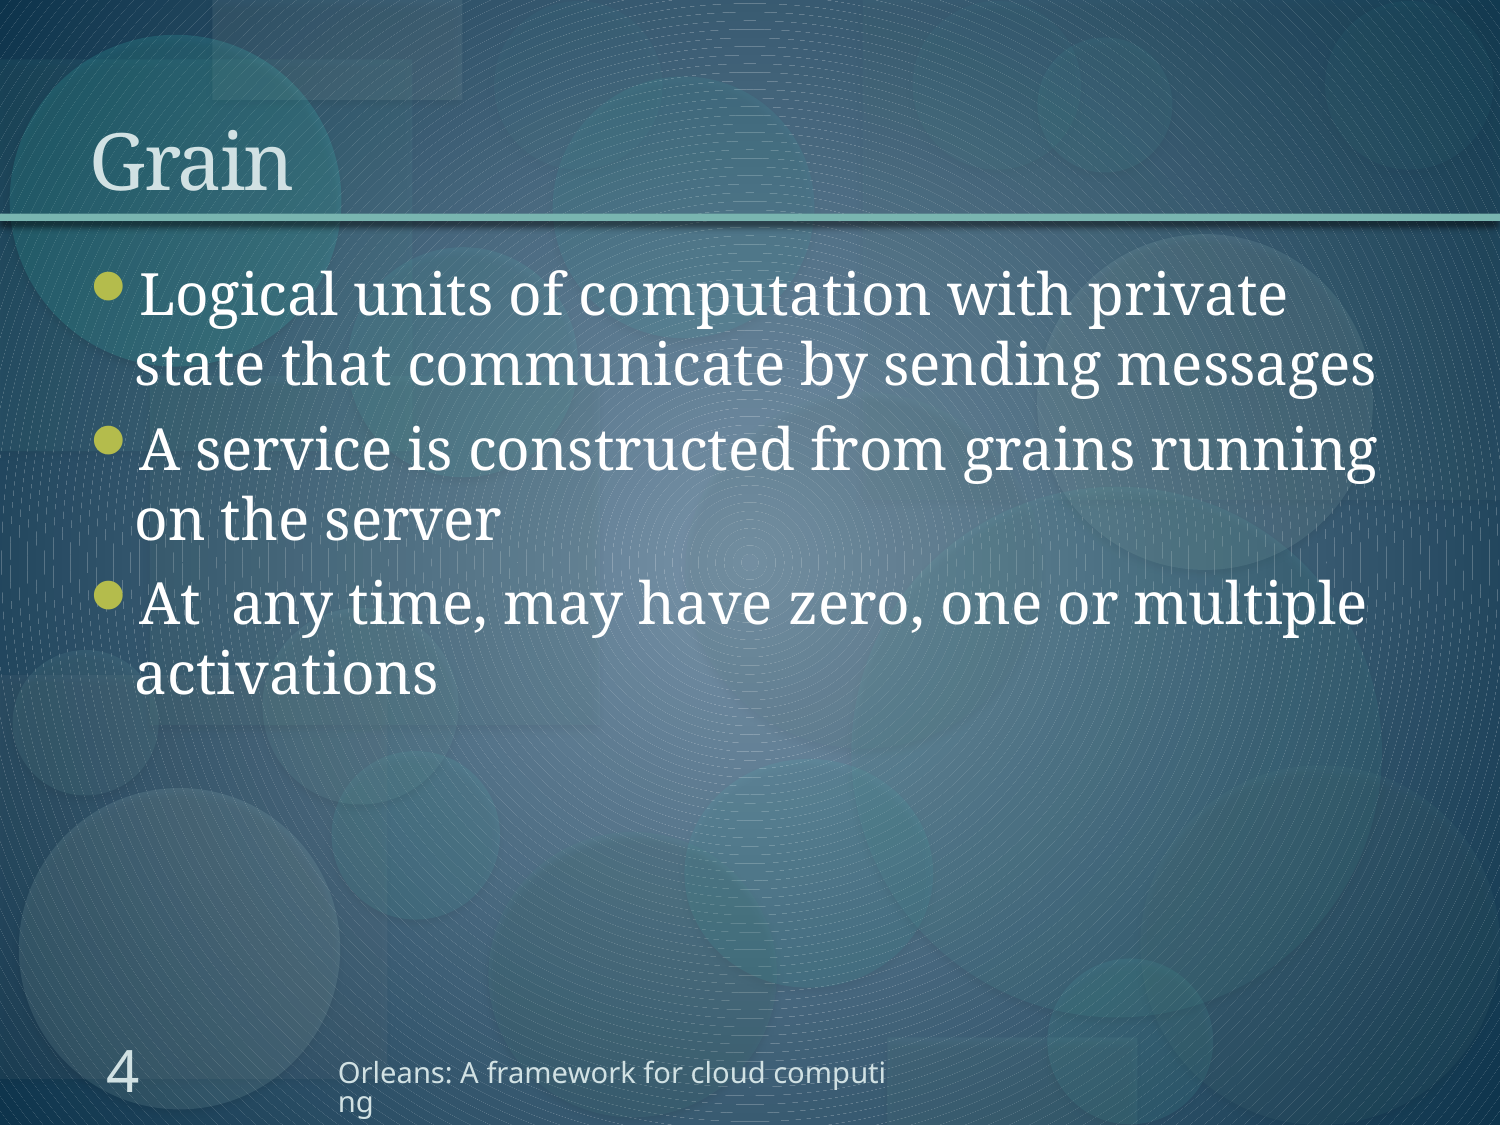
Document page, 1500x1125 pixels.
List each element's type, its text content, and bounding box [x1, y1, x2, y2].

slide_number 4 [25, 1035, 221, 1111]
footer Orleans: A framework for cloud computing [350, 1042, 938, 1106]
title Grain [75, 26, 1425, 214]
list Logical units of computation with private state that communicate by sending messages A service is constructed from grains running on the server At any time, may have zero, one or multiple activations [75, 249, 1425, 797]
